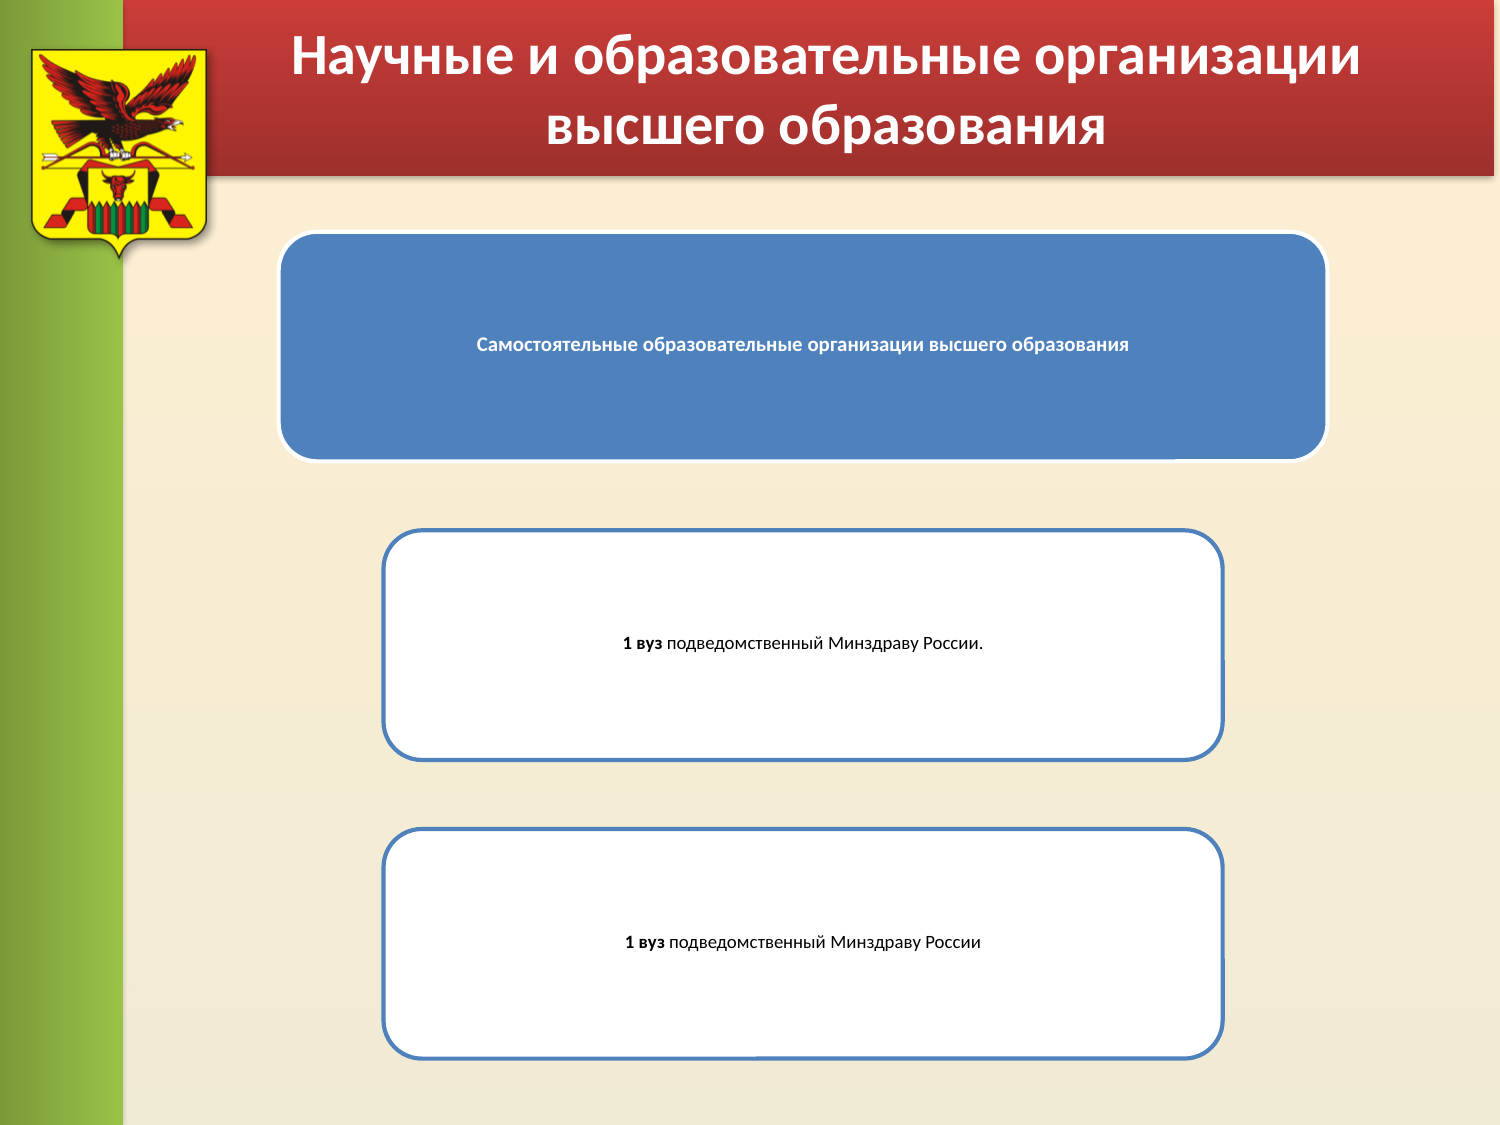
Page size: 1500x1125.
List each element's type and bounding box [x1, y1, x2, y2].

picture [30, 49, 208, 260]
text_box [147, 231, 1459, 1059]
text_box [0, 0, 1500, 1125]
